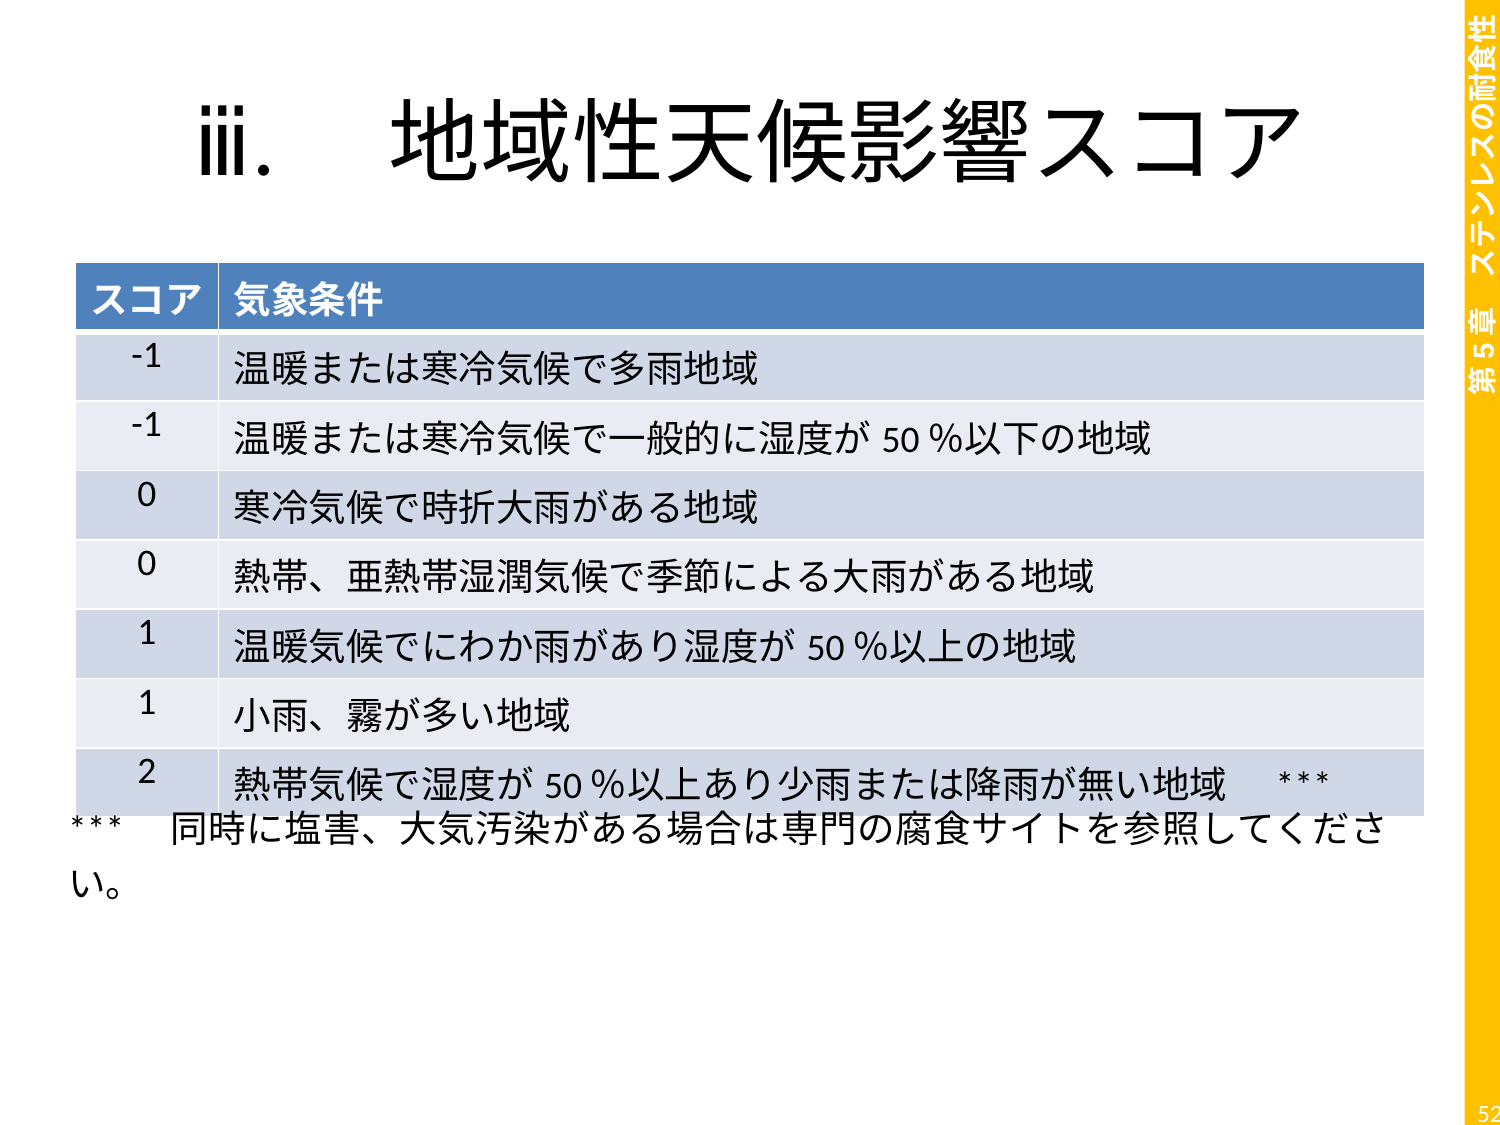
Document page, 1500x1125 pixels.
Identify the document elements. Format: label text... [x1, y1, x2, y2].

slide_number 52 [1446, 1082, 1500, 1125]
table_cell 熱帯気候で湿度が50％以上あり少雨または降雨が無い地域 *** [219, 749, 1424, 816]
table_cell 1 [76, 610, 218, 678]
table_cell 温暖気候でにわか雨があり湿度が50％以上の地域 [219, 610, 1424, 678]
text_box *** 同時に塩害、大気汚染がある場合は専門の腐食サイトを参照してください。 [53, 791, 1403, 980]
table_cell -1 [76, 335, 218, 400]
title ⅲ. 地域性天候影響スコア [75, 45, 1425, 233]
table_cell 温暖または寒冷気候で多雨地域 [219, 335, 1424, 400]
table_cell 熱帯、亜熱帯湿潤気候で季節による大雨がある地域 [219, 541, 1424, 608]
table_cell -1 [76, 402, 218, 470]
table_cell 0 [76, 471, 218, 539]
table_cell 温暖または寒冷気候で一般的に湿度が50％以下の地域 [219, 402, 1424, 470]
table_header 気象条件 [219, 263, 1424, 329]
table_cell 寒冷気候で時折大雨がある地域 [219, 471, 1424, 539]
table_header スコア [76, 263, 218, 329]
table_cell 小雨、霧が多い地域 [219, 679, 1424, 747]
table_cell 0 [76, 541, 218, 608]
table_cell 1 [76, 679, 218, 747]
table_cell 2 [76, 749, 218, 791]
